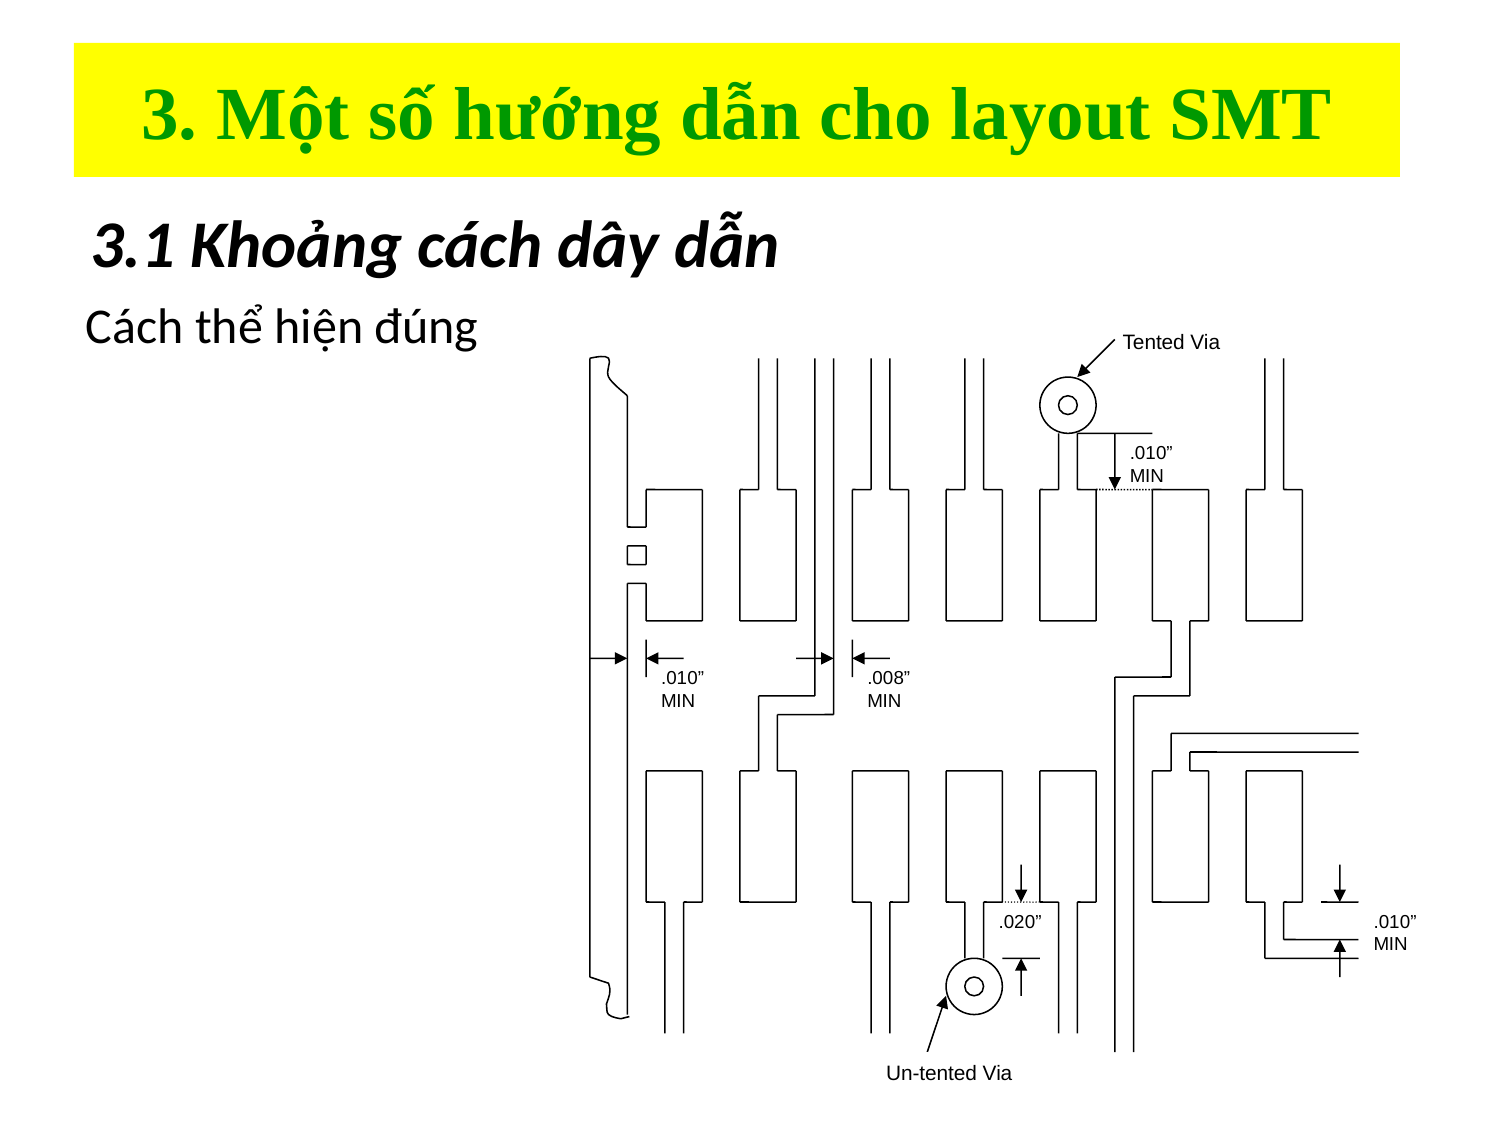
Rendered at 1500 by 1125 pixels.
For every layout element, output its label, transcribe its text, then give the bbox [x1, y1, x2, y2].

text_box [589, 320, 1434, 1090]
list 3.1 Khoảng cách dây dẫn [75, 193, 1390, 319]
title 3. Một số hướng dẫn cho layout SMT [73, 42, 1400, 177]
text_box Cách thể hiện đúng [70, 285, 1294, 428]
